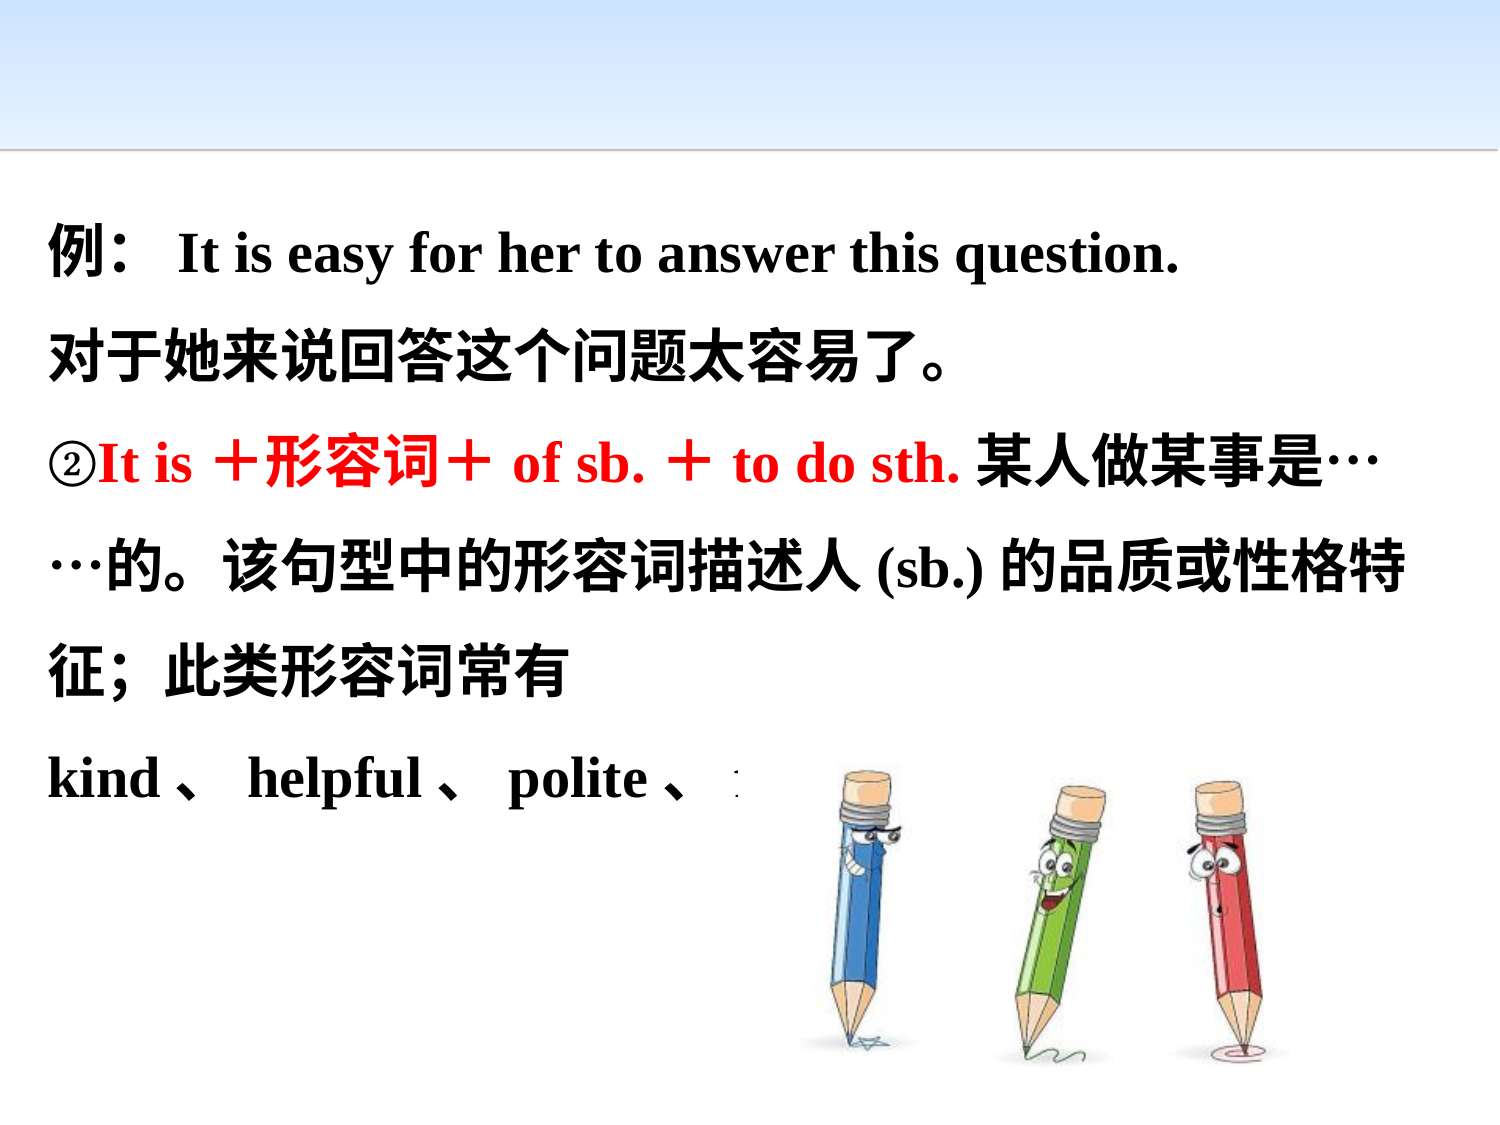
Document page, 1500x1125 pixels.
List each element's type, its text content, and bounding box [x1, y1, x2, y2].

text_box 例：It is easy for her to answer this question. 对于她来说回答这个问题太容易了。 ②It is＋形容词＋of sb.＋to do sth.某人做某事是……的。该句型中的形容词描述人(sb.)的品质或性格特征；此类形容词常有kind、helpful、polite、friendly等。 [32, 172, 1438, 817]
picture [738, 739, 1350, 1098]
